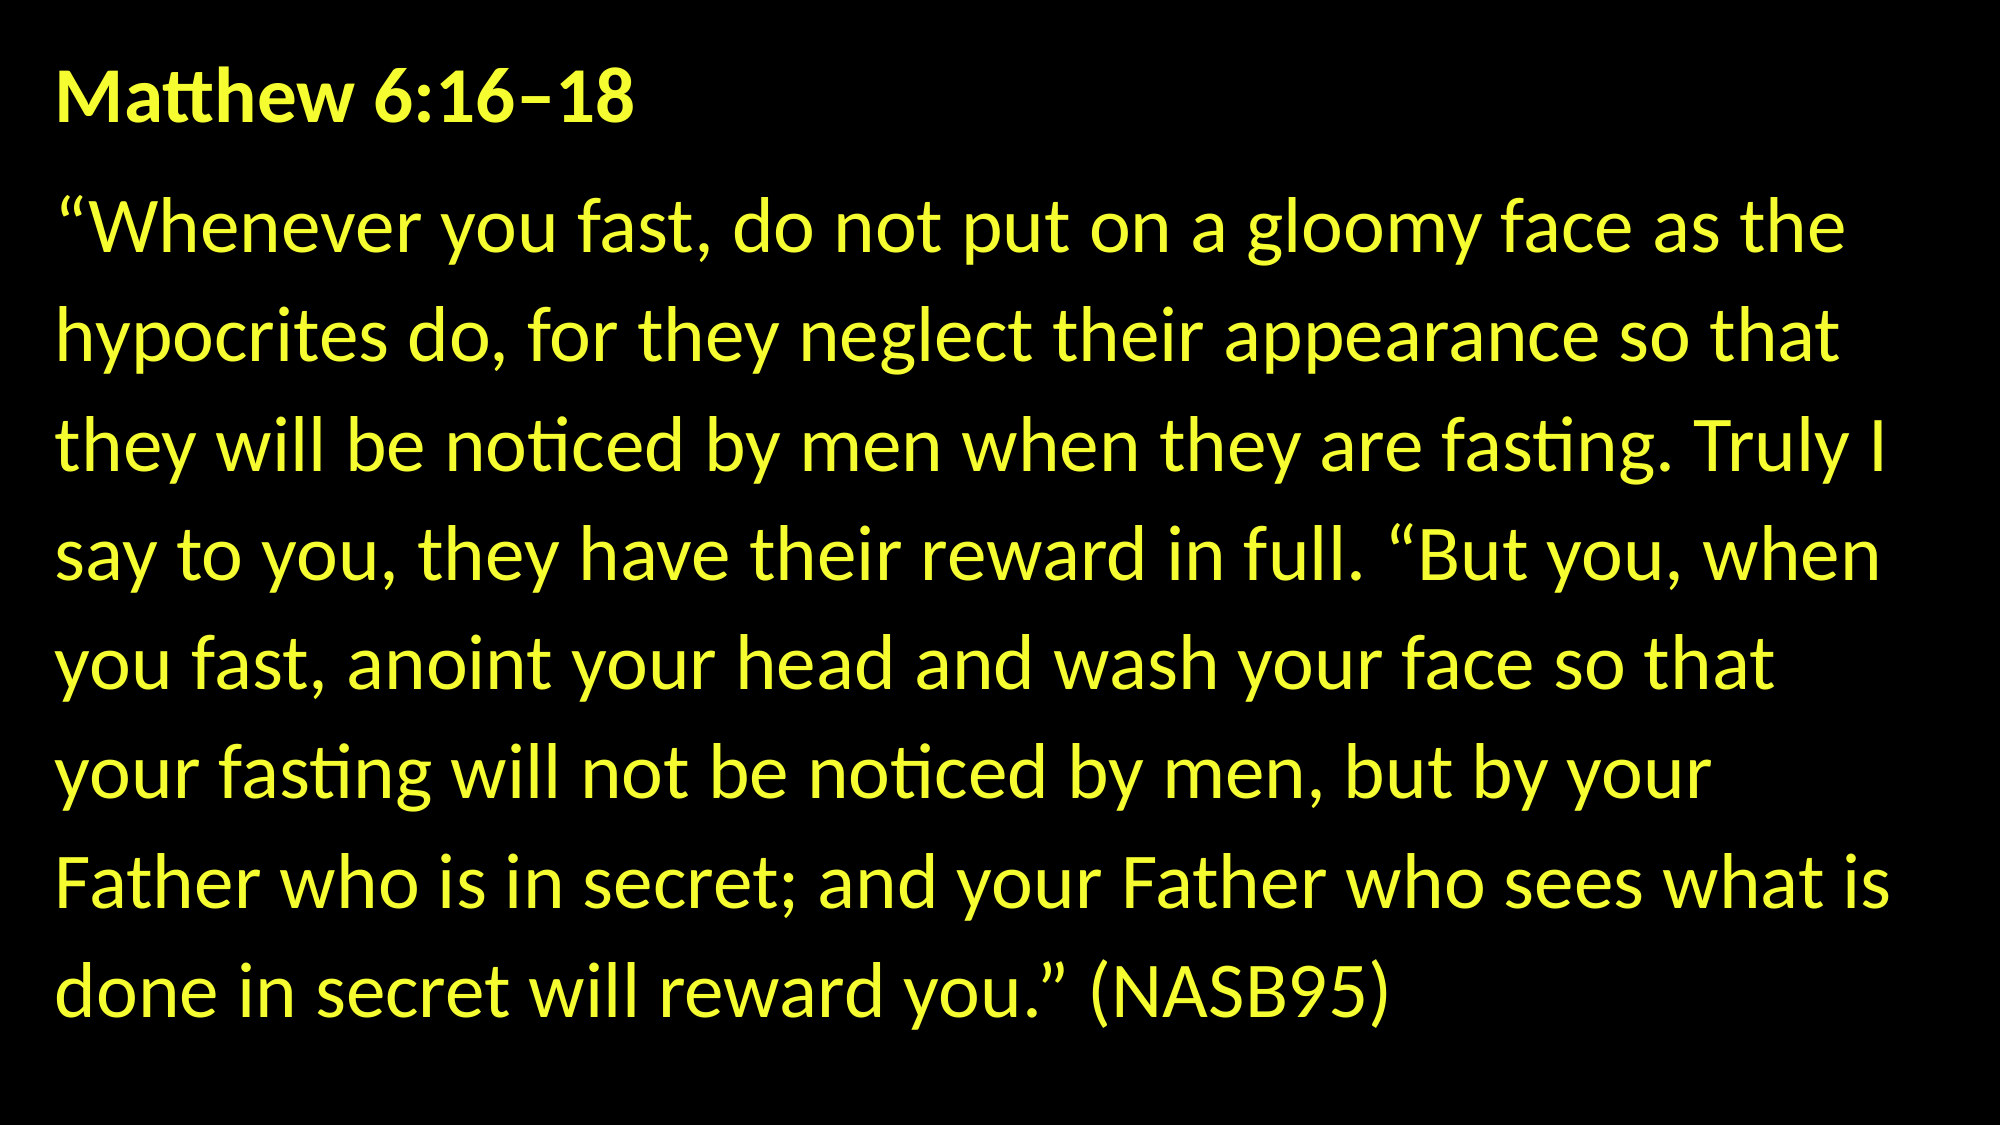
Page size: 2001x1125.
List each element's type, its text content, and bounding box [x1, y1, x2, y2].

text_box Matthew 6:16–18 “Whenever you fast, do not put on a gloomy face as the hypocrites do, for they neglect their appearance so that they will be noticed by men when they are fasting. Truly I say to you, they have their reward in full. “But you, when you fast, anoint your head and wash your face so that your fasting will not be noticed by men, but by your Father who is in secret; and your Father who sees what is done in secret will reward you.” (NASB95) [40, 21, 1910, 1041]
